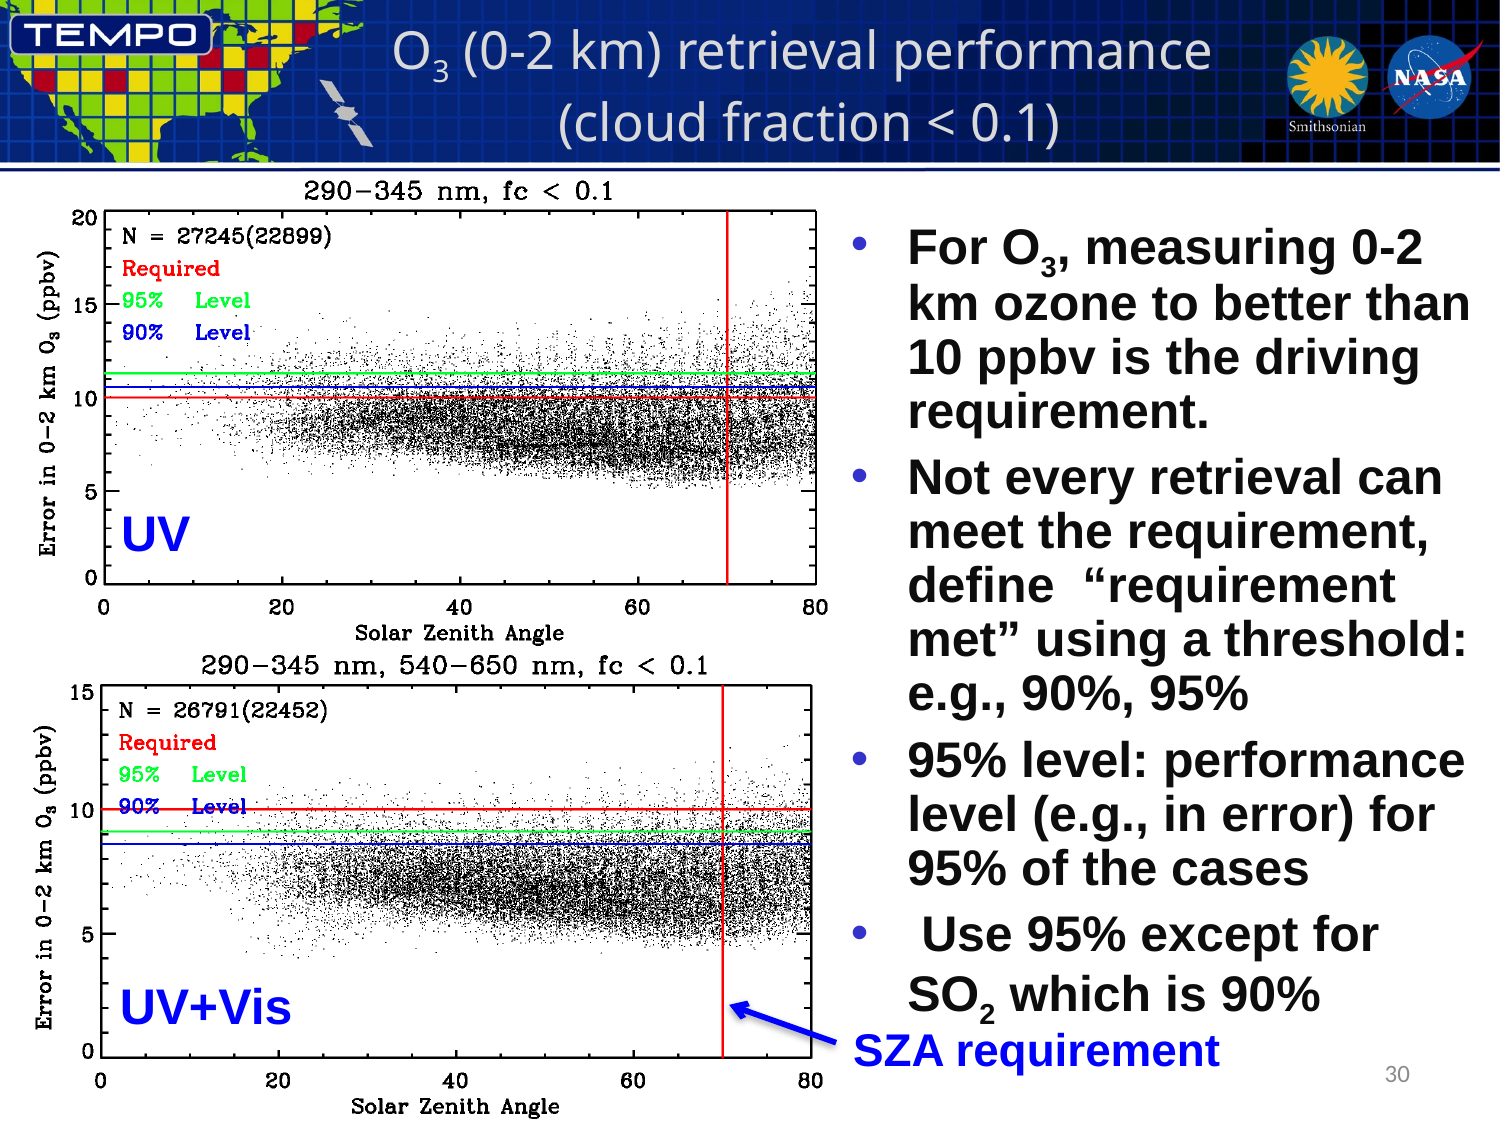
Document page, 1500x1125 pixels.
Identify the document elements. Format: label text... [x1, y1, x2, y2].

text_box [728, 1004, 837, 1043]
text_box For O3, measuring 0-2 km ozone to better than 10 ppbv is the driving requirement. Not every retrieval can meet the requirement, define “requirement met” using a threshold: e.g., 90%, 95% 95% level: performance level (e.g., in error) for 95% of the cases Use 95% except for SO2 which is 90% [836, 208, 1496, 1032]
text_box SZA requirement [838, 1013, 1236, 1084]
picture [0, 0, 1500, 1122]
title O3 (0-2 km) retrieval performance (cloud fraction < 0.1) [312, 9, 1293, 160]
slide_number 30 [1074, 1042, 1425, 1103]
